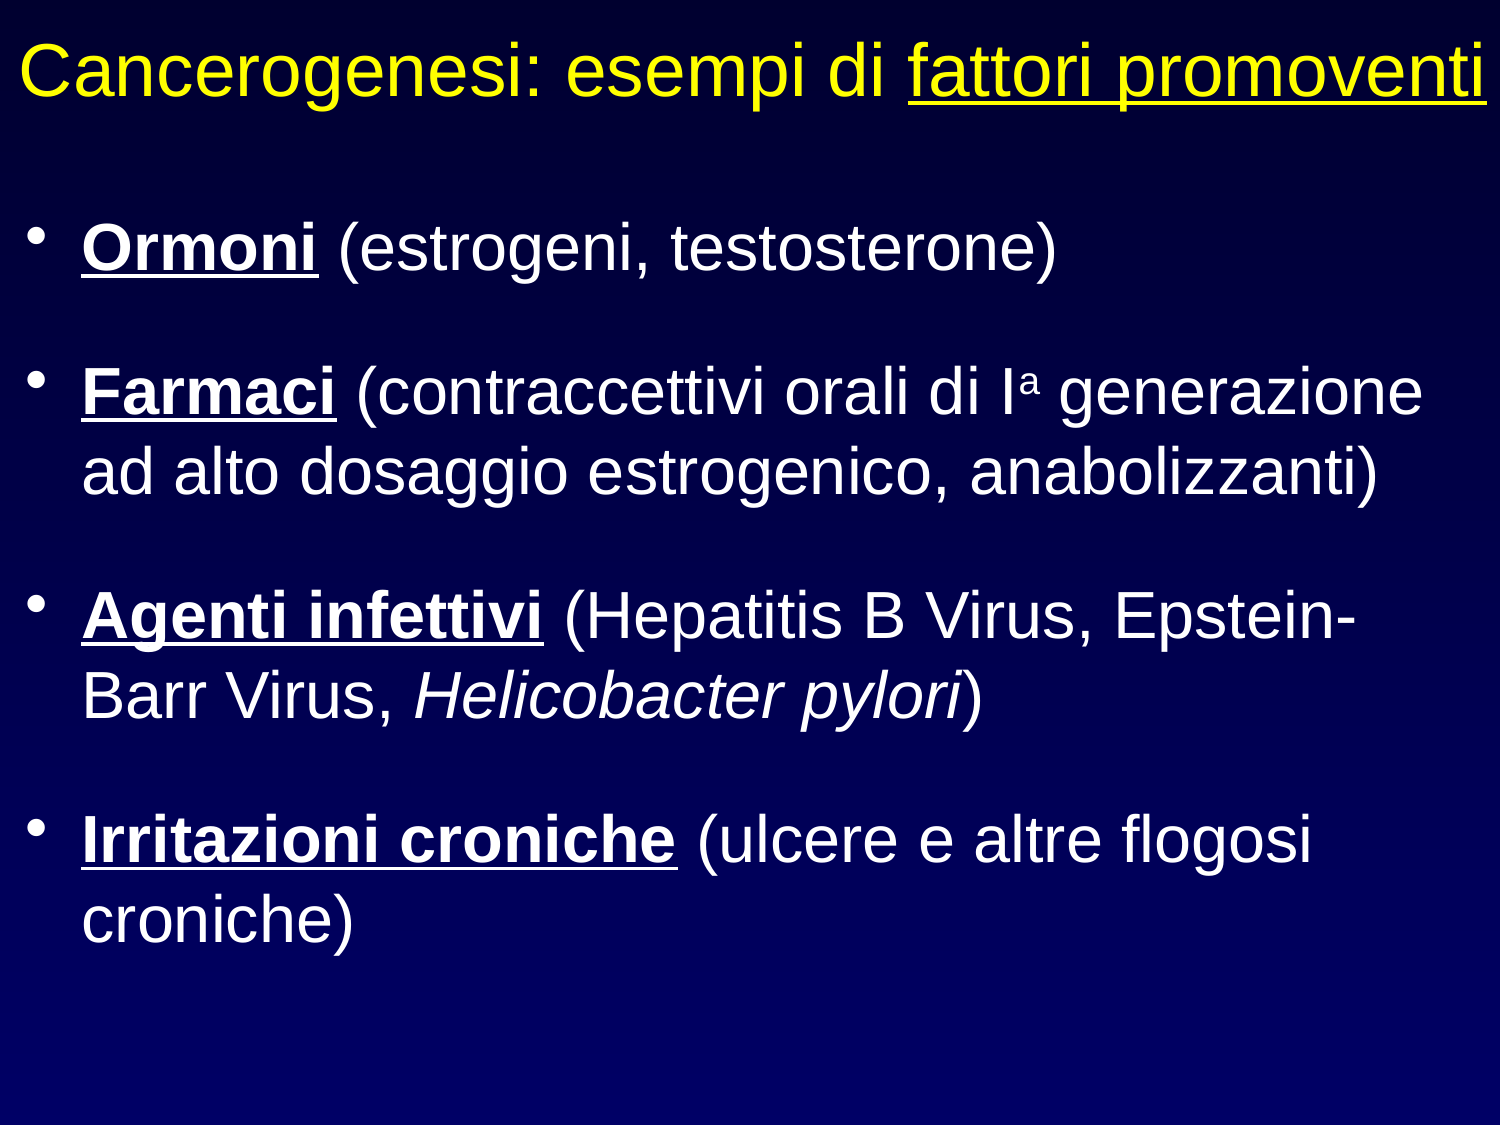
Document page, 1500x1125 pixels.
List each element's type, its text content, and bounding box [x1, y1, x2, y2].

list Ormoni (estrogeni, testosterone) Farmaci (contraccettivi orali di Ia generazione ad alto dosaggio estrogenico, anabolizzanti) Agenti infettivi (Hepatitis B Virus, Epstein-Barr Virus, Helicobacter pylori) Irritazioni croniche (ulcere e altre flogosi croniche) [17, 195, 1489, 1024]
title Cancerogenesi: esempi di fattori promoventi [0, 6, 1500, 126]
